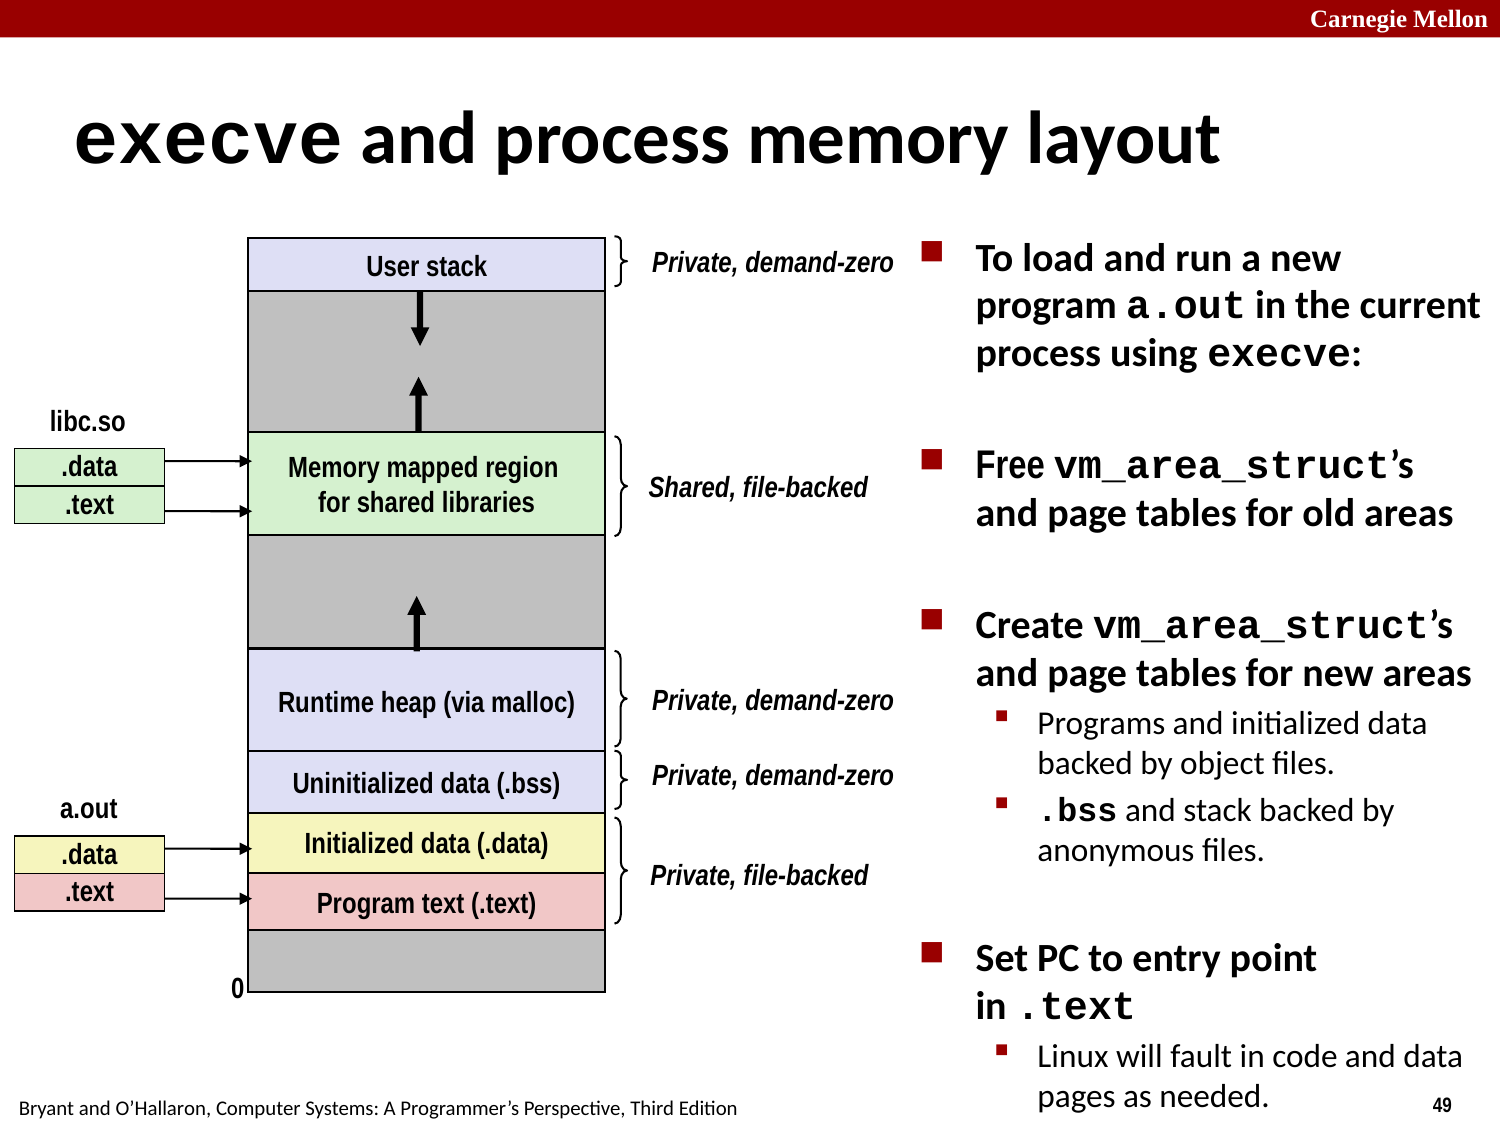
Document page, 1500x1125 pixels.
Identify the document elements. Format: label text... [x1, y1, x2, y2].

text_box [164, 892, 253, 905]
text_box [248, 929, 606, 992]
text_box [164, 505, 253, 518]
text_box Initialized data (.data) [248, 813, 606, 873]
text_box [614, 750, 628, 809]
text_box [614, 436, 628, 537]
text_box .data [14, 448, 165, 486]
text_box Private, demand-zero [637, 236, 910, 286]
text_box Private, file-backed [635, 848, 884, 899]
text_box [412, 376, 425, 432]
text_box [410, 596, 423, 652]
text_box Private, demand-zero [637, 673, 910, 724]
text_box Program text (.text) [248, 873, 606, 929]
title execve and process memory layout [58, 71, 1305, 197]
text_box Runtime heap (via malloc) [248, 648, 606, 751]
text_box [614, 650, 627, 747]
text_box [248, 291, 606, 432]
text_box User stack [248, 238, 606, 291]
text_box [248, 535, 606, 648]
text_box [413, 290, 427, 347]
list To load and run a new program a.out in the current process using execve: Free vm_area_struct’s and page tables for old areas Create vm_area_struct’s and page tables for new areas Programs and initialized data backed by object files. .bss and stack backed by anonymous files. Set PC to entry point in .text Linux will fault in code and data pages as needed. [907, 223, 1500, 1125]
text_box [614, 817, 628, 924]
text_box Shared, file-backed [633, 461, 884, 511]
text_box 0 [216, 962, 260, 1013]
text_box a.out [45, 786, 133, 833]
text_box Memory mapped region for shared libraries [248, 432, 606, 535]
text_box Uninitialized data (.bss) [248, 751, 606, 813]
text_box [164, 842, 253, 855]
text_box libc.so [34, 398, 141, 445]
text_box Private, demand-zero [637, 748, 910, 799]
text_box [614, 236, 628, 287]
text_box .text [14, 486, 165, 524]
text_box .text [14, 873, 165, 912]
text_box .data [14, 836, 165, 873]
text_box [164, 455, 253, 468]
